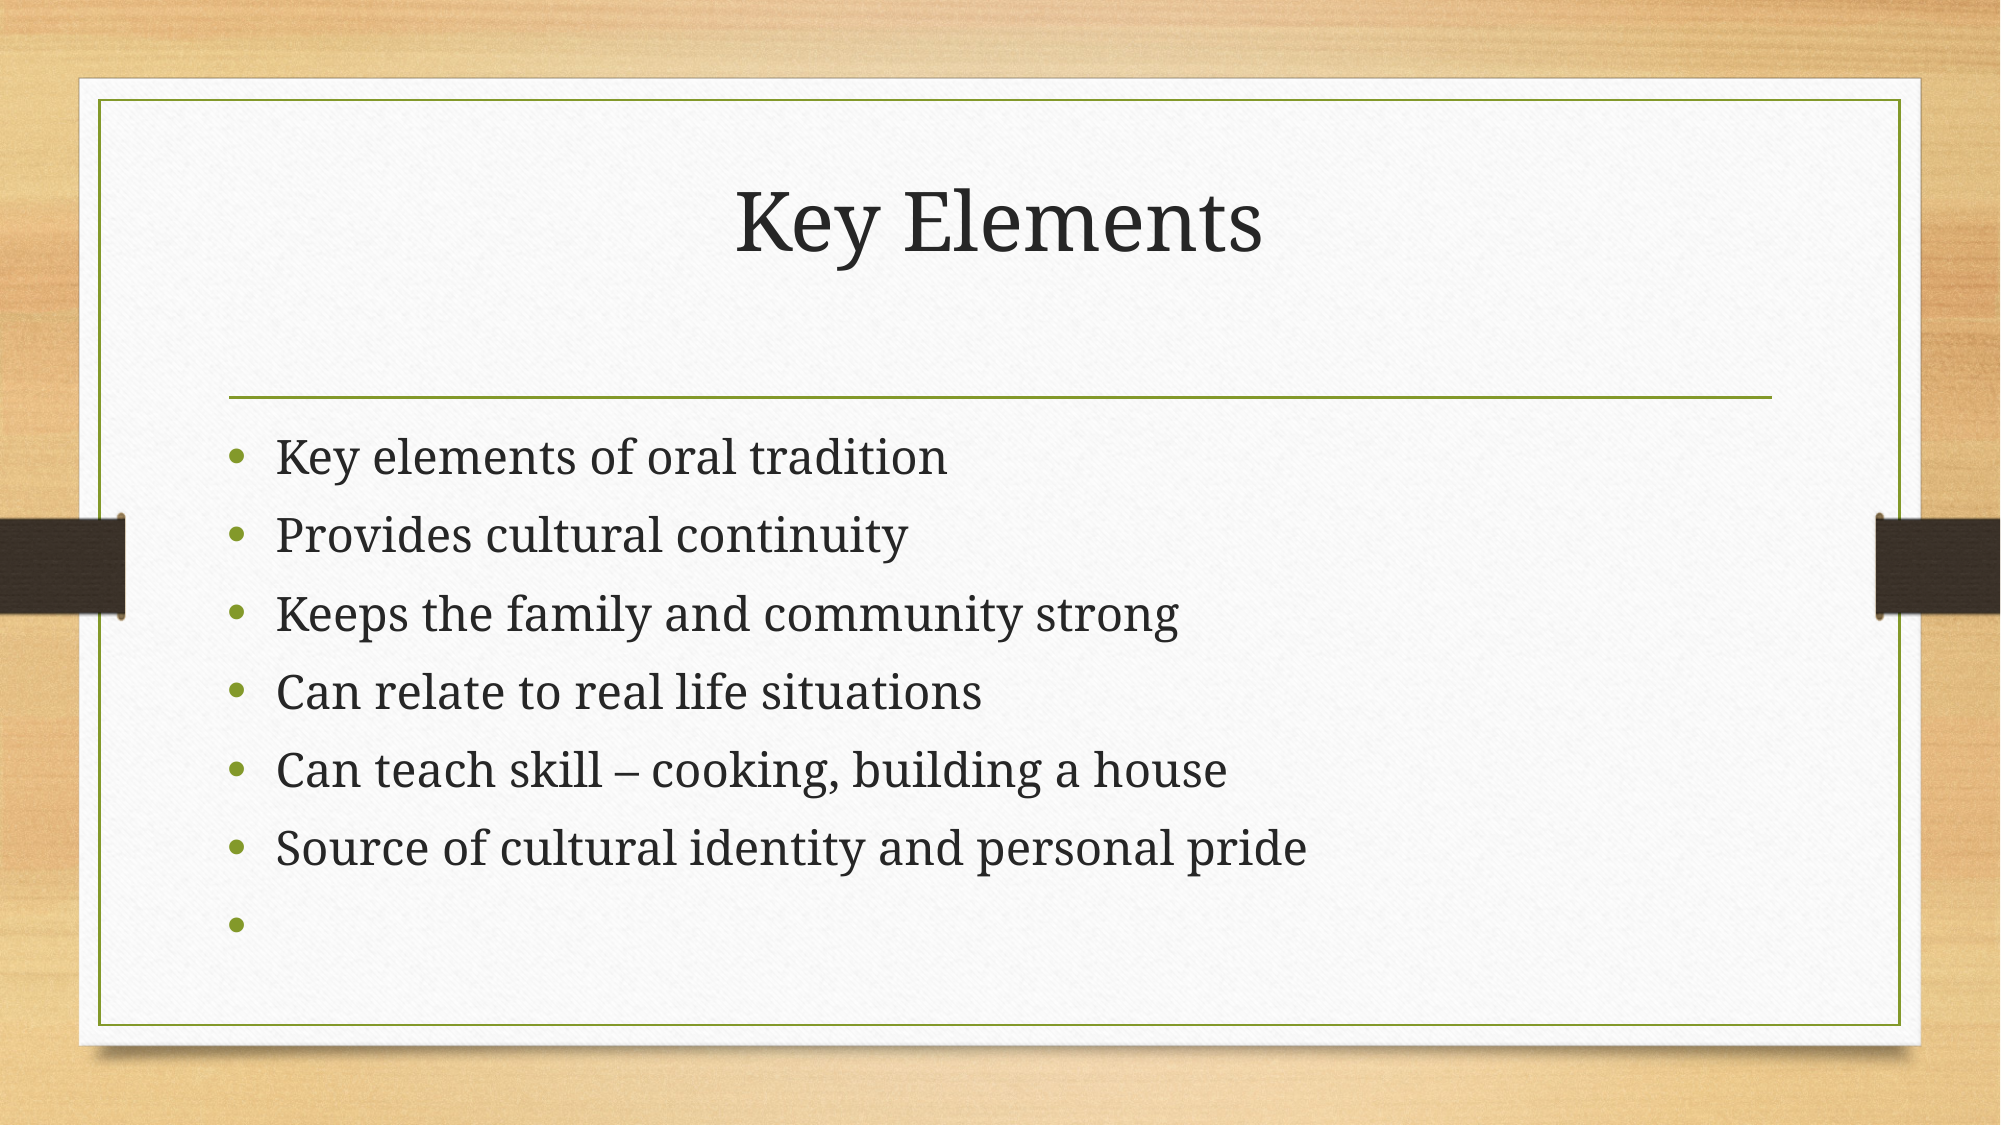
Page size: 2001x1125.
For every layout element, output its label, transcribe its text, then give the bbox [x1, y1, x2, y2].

title Key Elements [212, 161, 1788, 375]
picture [0, 0, 2001, 1125]
list Key elements of oral tradition Provides cultural continuity Keeps the family and community strong Can relate to real life situations Can teach skill – cooking, building a house Source of cultural identity and personal pride [212, 419, 1788, 964]
